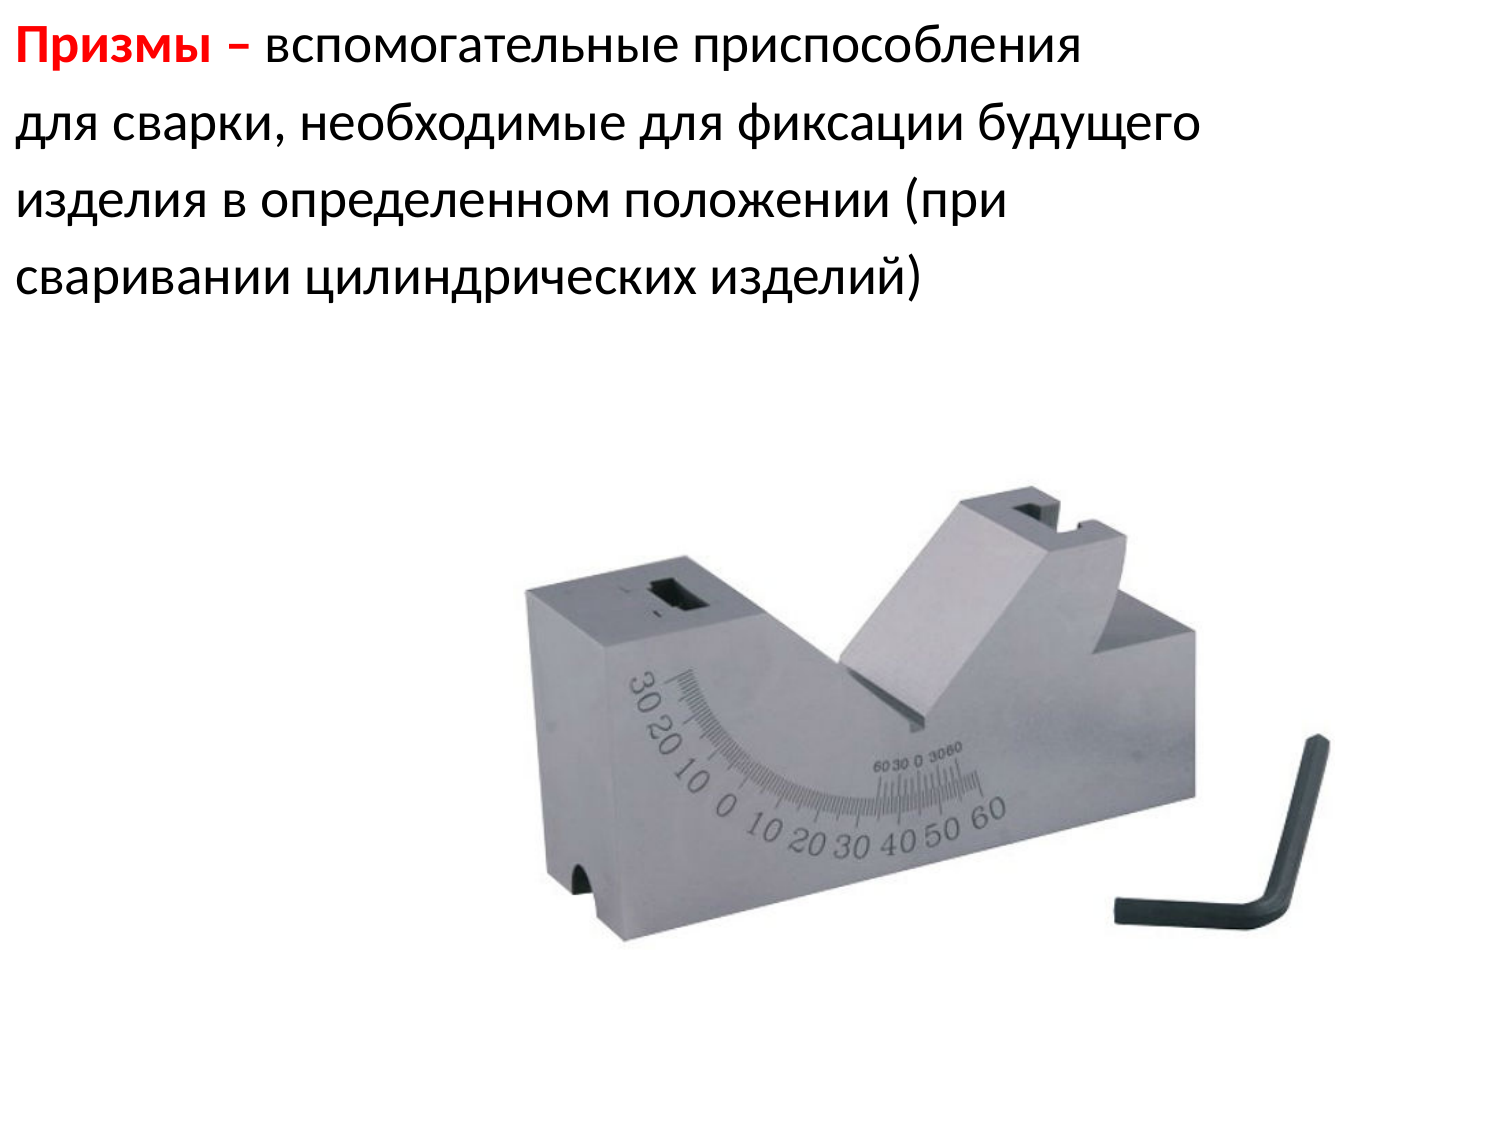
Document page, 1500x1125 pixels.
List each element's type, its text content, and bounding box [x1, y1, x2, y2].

picture [513, 303, 1335, 1125]
list Призмы – вспомогательные приспособления для сварки, необходимые для фиксации будущего изделия в определенном положении (при сваривании цилиндрических изделий) [0, 0, 1500, 315]
